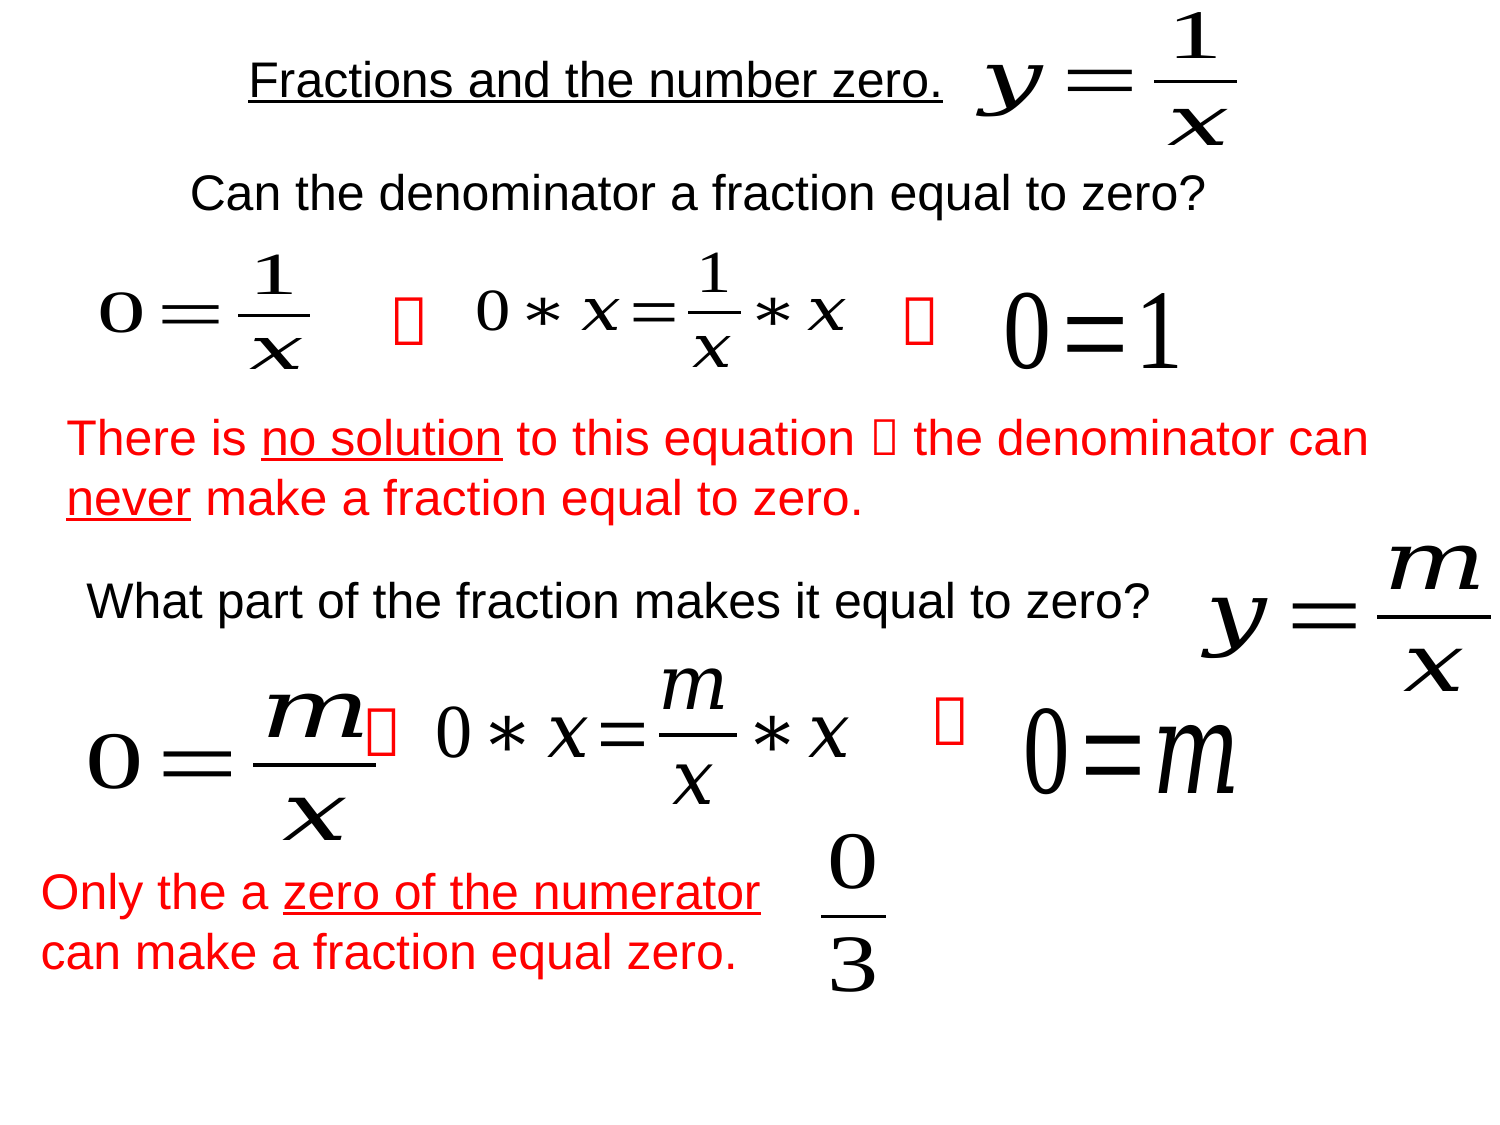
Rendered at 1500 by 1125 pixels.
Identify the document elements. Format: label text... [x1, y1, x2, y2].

text_box  [884, 271, 955, 367]
text_box What part of the fraction makes it equal to zero? [71, 539, 1447, 657]
text_box  [346, 682, 417, 778]
text_box There is no solution to this equation  the denominator can never make a fraction equal to zero. [51, 406, 1428, 524]
text_box  [915, 671, 985, 767]
text_box  [374, 271, 444, 367]
text_box Fractions and the number zero. [233, 24, 1317, 130]
text_box Only the a zero of the numerator can make a fraction equal zero. [25, 860, 778, 979]
text_box Can the denominator a fraction equal to zero? [174, 137, 1259, 243]
